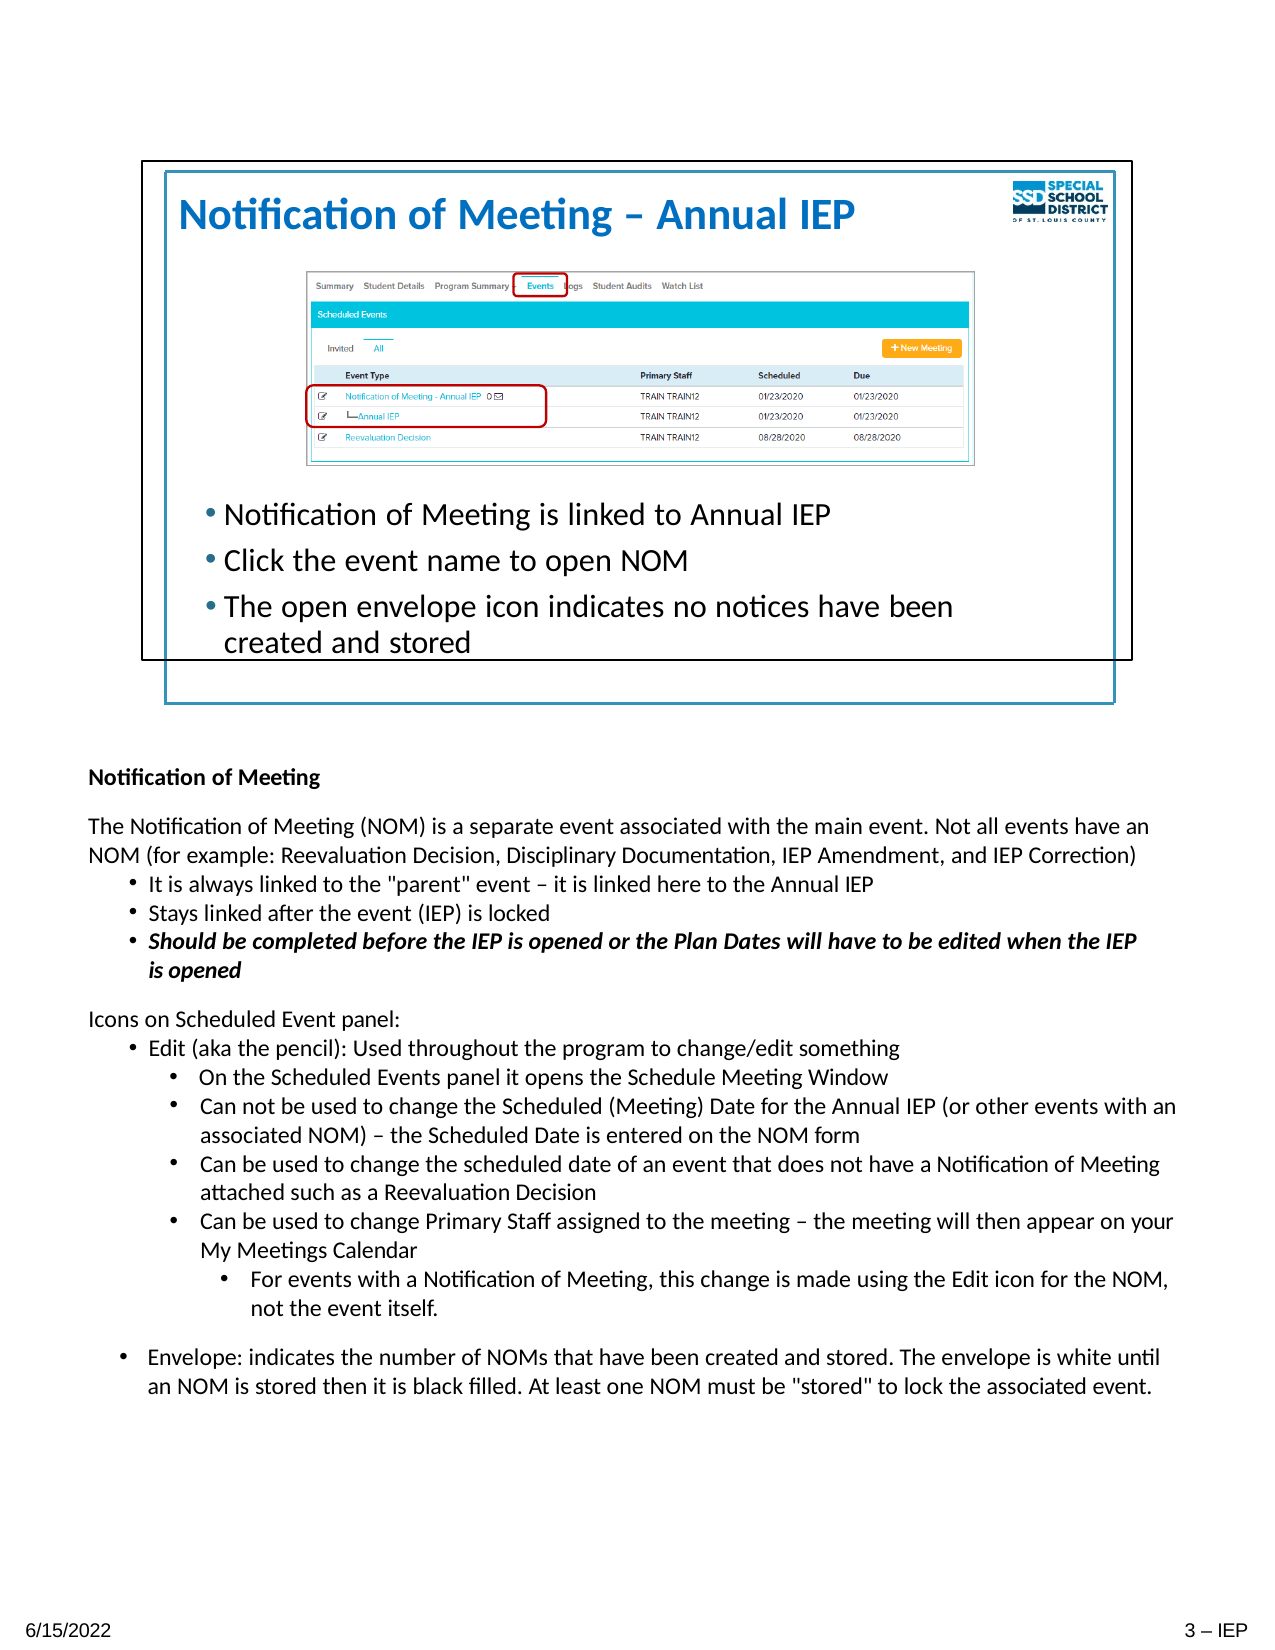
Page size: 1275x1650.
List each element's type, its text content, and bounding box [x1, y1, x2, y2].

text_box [304, 271, 975, 466]
slide_number 1 – IEP [1156, 1617, 1252, 1650]
text_box Notification of Meeting – Annual IEP Notification of Meeting is linked to Annual IEP Click the event name to open NOM The open envelope icon indicates no notices have been created and stored [142, 160, 1132, 661]
text_box Notification of Meeting The Notification of Meeting (NOM) is a separate event associated with the main event. Not all events have an NOM (for example: Reevaluation Decision, Disciplinary Documentation, IEP Amendment, and IEP Correction) It is always linked to the "parent" event – it is linked here to the Annual IEP Stays linked after the event (IEP) is locked Should be completed before the IEP is opened or the Plan Dates will have to be edited when the IEP is opened Icons on Scheduled Event panel: Edit (aka the pencil): Used throughout the program to change/edit something On the Scheduled Events panel it opens the Schedule Meeting Window Can not be used to change the Scheduled (Meeting) Date for the Annual IEP (or other events with an associated NOM) – the Scheduled Date is entered on the NOM form Can be used to change the scheduled date of an event that does not have a Notification of Meeting attached such as a Reevaluation Decision Can be used to change Primary Staff assigned to the meeting – the meeting will then appear on your My Meetings Calendar For events with a Notification of Meeting, this change is made using the Edit icon for the NOM, not the event itself. Envelope: indicates the number of NOMs that have been created and stored. The envelope is white until an NOM is stored then it is black filled. At least one NOM must be "stored" to lock the associated event. [86, 759, 1180, 1400]
footer 6/15/2022 [23, 1617, 115, 1650]
